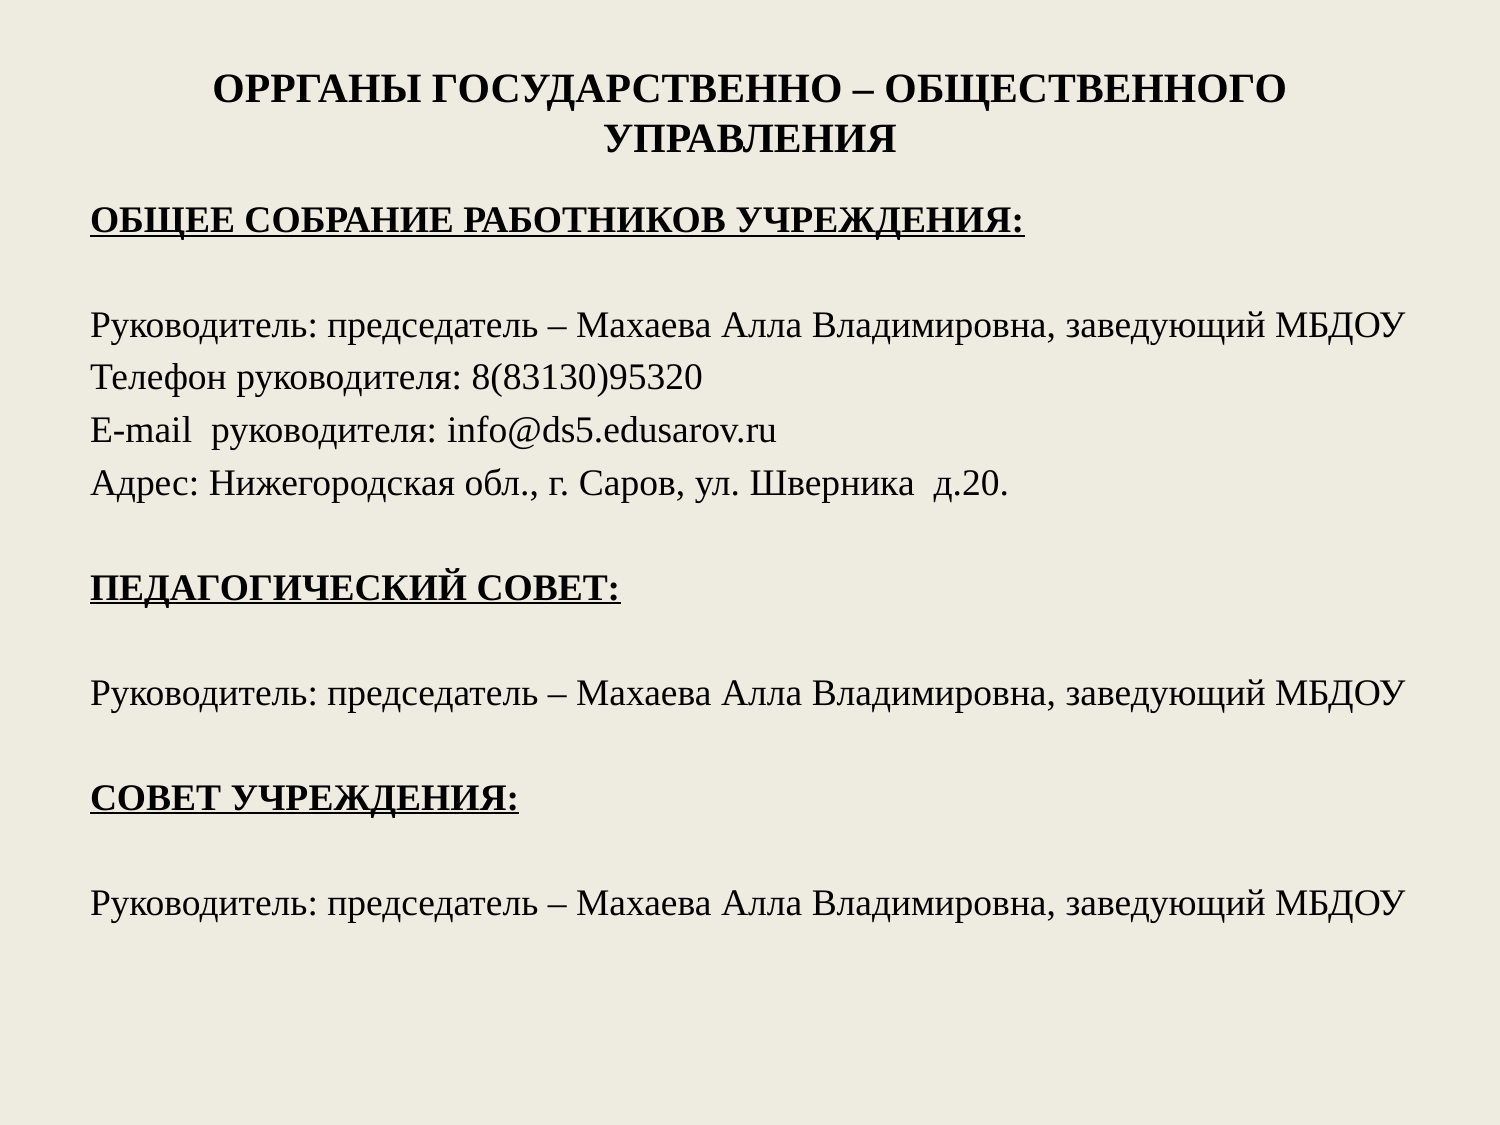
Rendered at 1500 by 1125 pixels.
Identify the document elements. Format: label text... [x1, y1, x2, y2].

title ОРРГАНЫ ГОСУДАРСТВЕННО – ОБЩЕСТВЕННОГО УПРАВЛЕНИЯ [75, 45, 1425, 176]
list ОБЩЕЕ СОБРАНИЕ РАБОТНИКОВ УЧРЕЖДЕНИЯ: Руководитель: председатель – Махаева Алла Владимировна, заведующий МБДОУ Телефон руководителя: 8(83130)95320 Е-mail руководителя: info@ds5.edusarov.ru Адрес: Нижегородская обл., г. Саров, ул. Шверника д.20. ПЕДАГОГИЧЕСКИЙ СОВЕТ: Руководитель: председатель – Махаева Алла Владимировна, заведующий МБДОУ СОВЕТ УЧРЕЖДЕНИЯ: Руководитель: председатель – Махаева Алла Владимировна, заведующий МБДОУ [75, 187, 1425, 1005]
